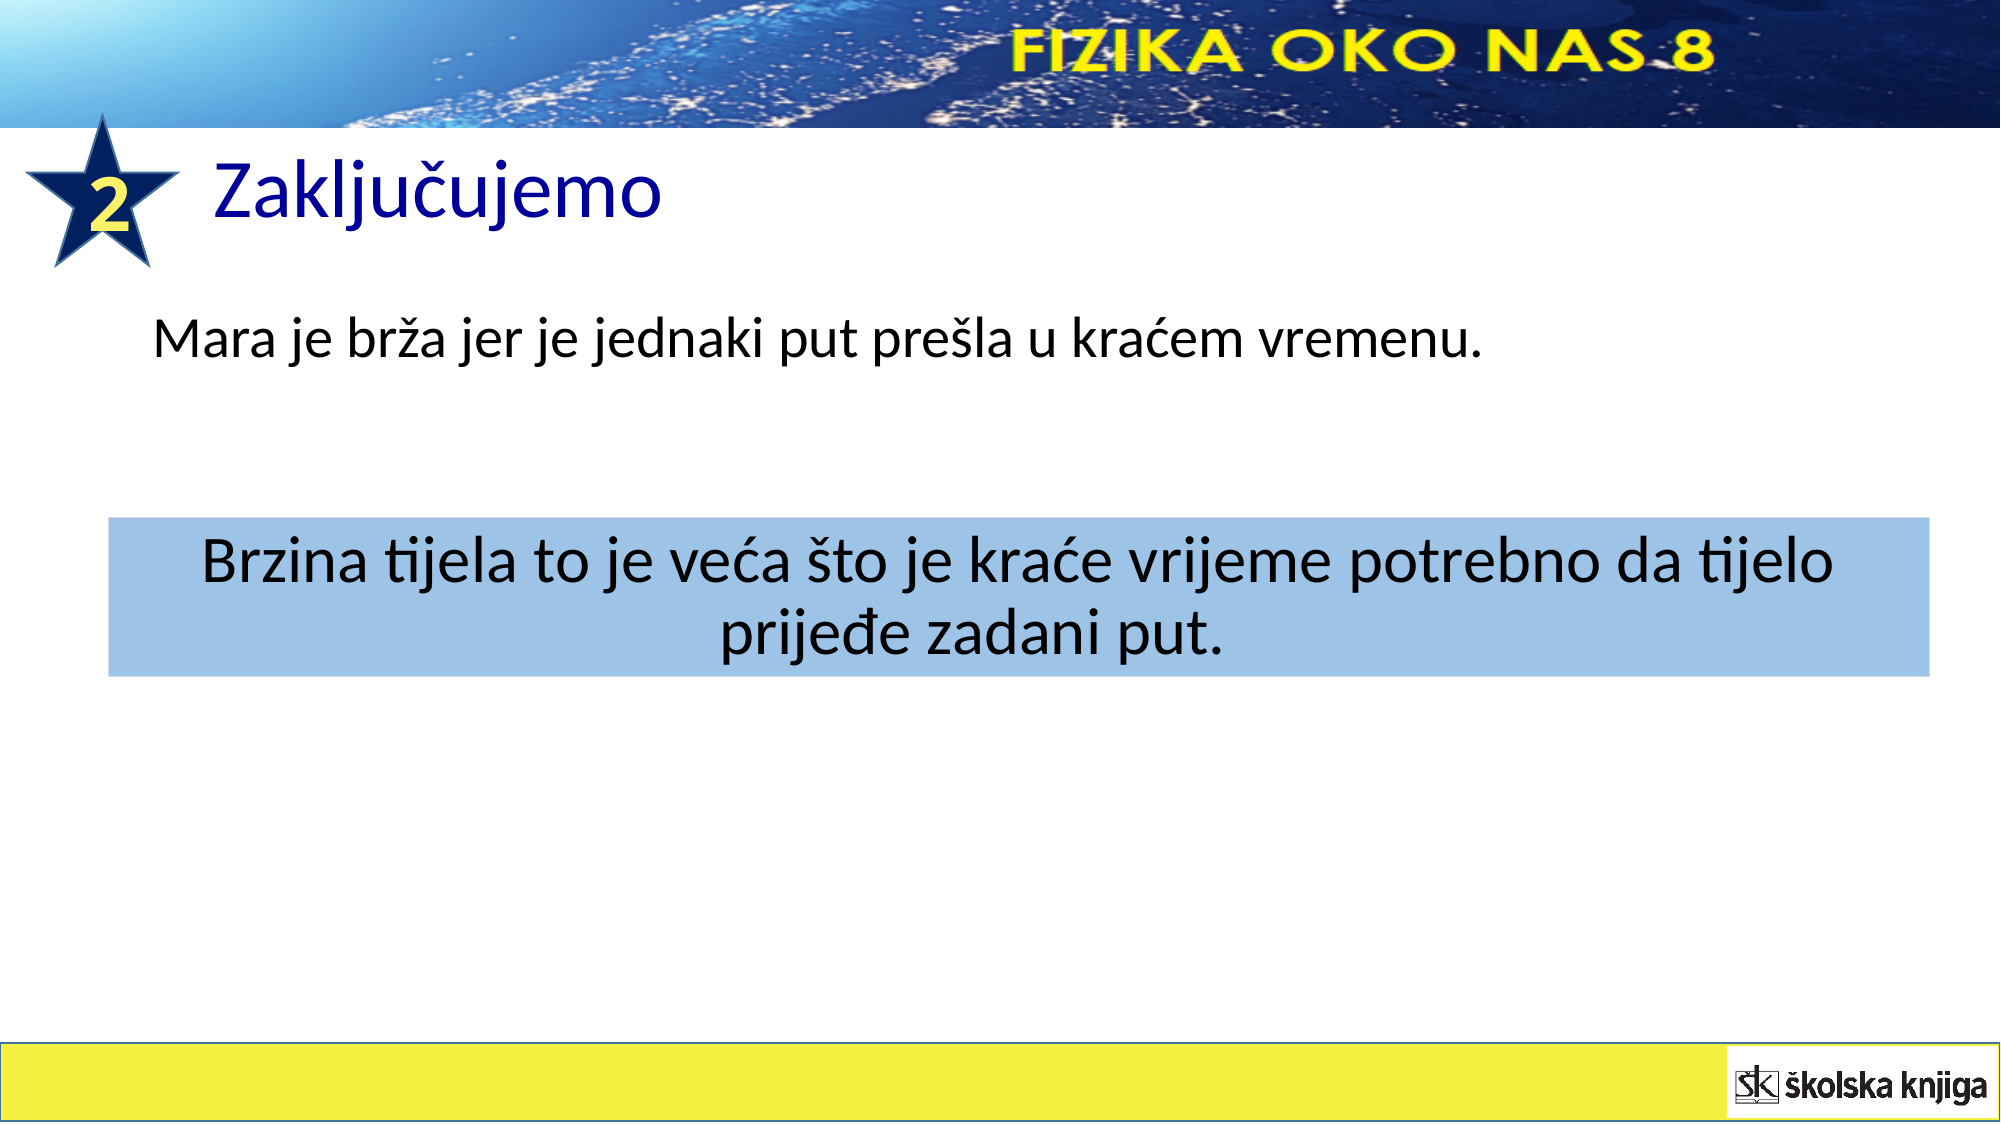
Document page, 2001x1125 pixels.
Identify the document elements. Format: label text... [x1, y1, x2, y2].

picture [1727, 1046, 1998, 1118]
picture [0, 0, 2000, 128]
text_box Brzina tijela to je veća što je kraće vrijeme potrebno da tijelo prijeđe zadani put. [108, 517, 1930, 677]
title Zaključujemo [198, 82, 1924, 300]
text_box 2 [24, 111, 181, 269]
list Mara je brža jer je jednaki put prešla u kraćem vremenu. [137, 299, 1863, 474]
